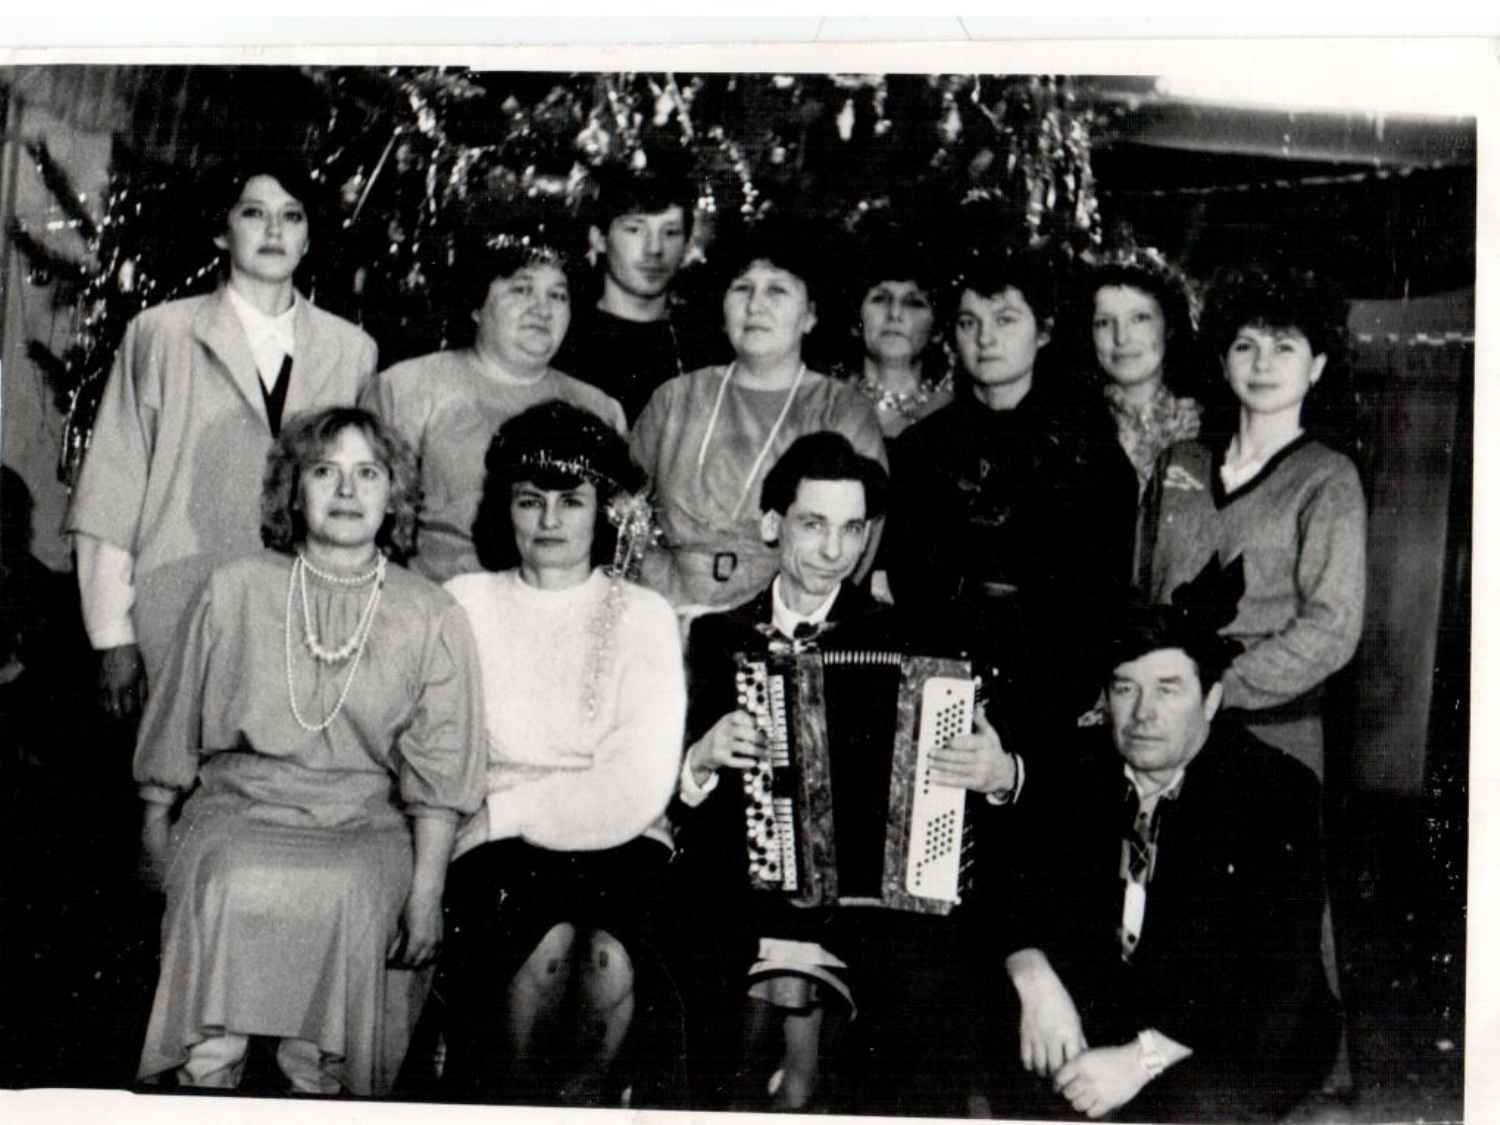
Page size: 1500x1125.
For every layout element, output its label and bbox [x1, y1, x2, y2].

list [0, 0, 1500, 1125]
